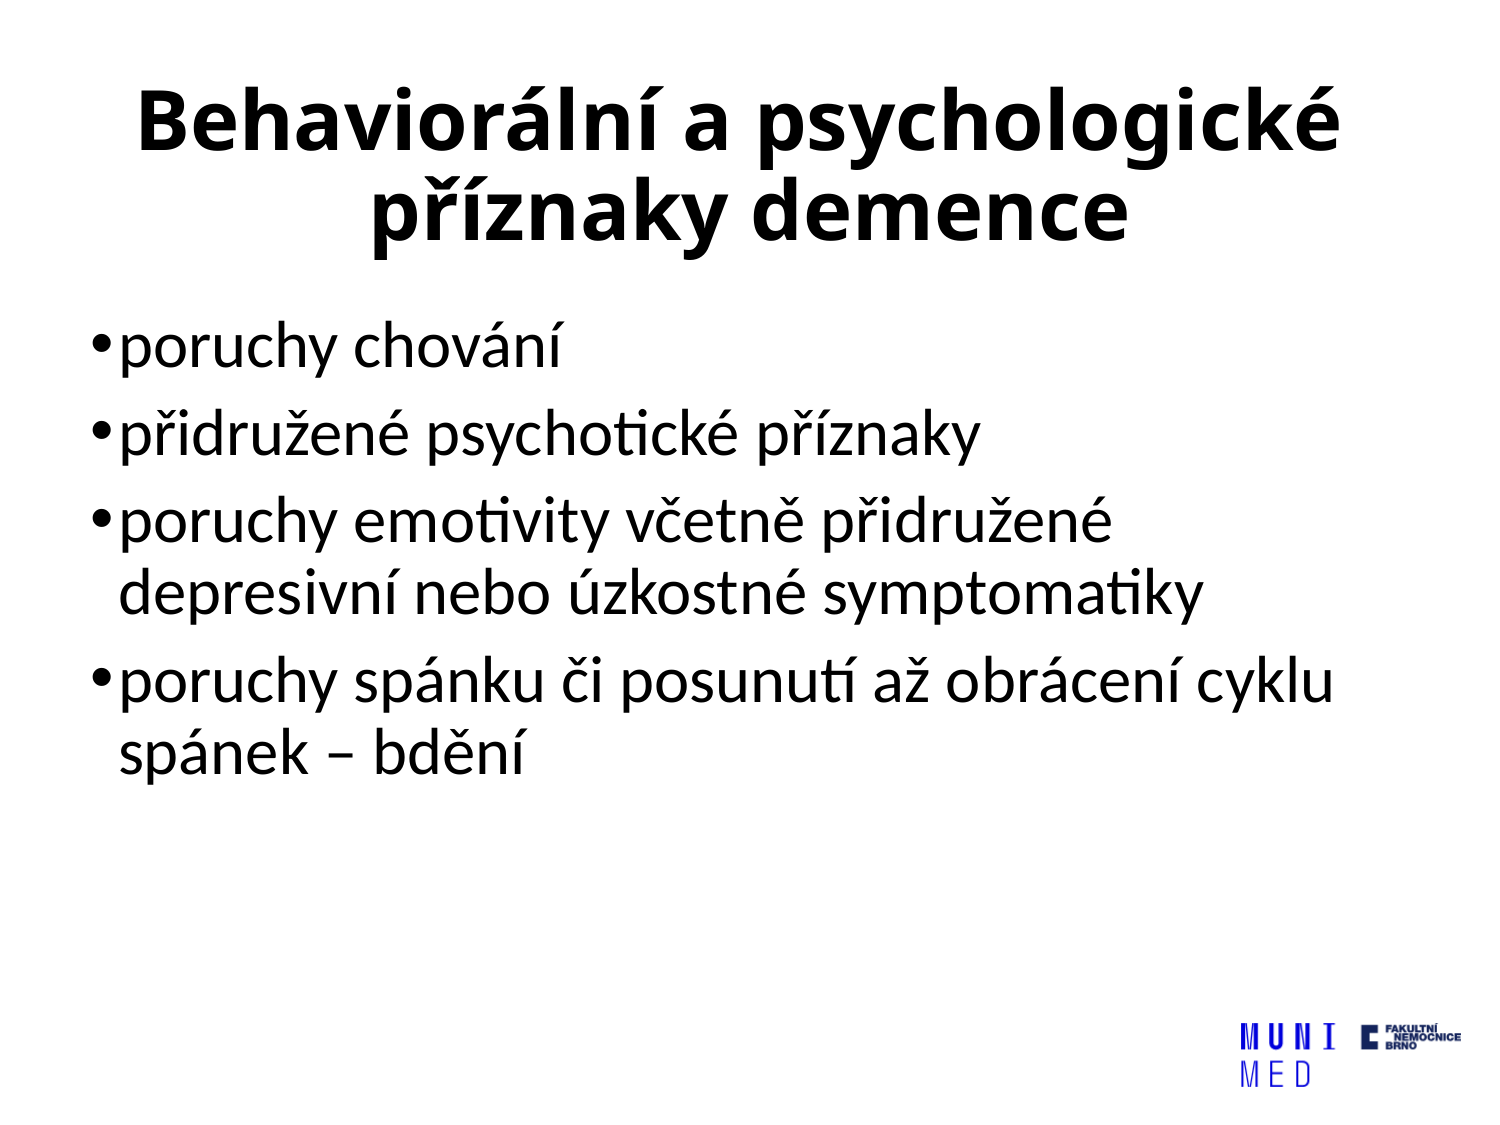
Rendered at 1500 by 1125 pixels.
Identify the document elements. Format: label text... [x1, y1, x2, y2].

list poruchy chování přidružené psychotické příznaky poruchy emotivity včetně přidružené depresivní nebo úzkostné symptomatiky poruchy spánku či posunutí až obrácení cyklu spánek – bdění [75, 302, 1425, 1047]
picture [1222, 1011, 1475, 1100]
title Behaviorální a psychologické příznaky demence [103, 59, 1397, 278]
